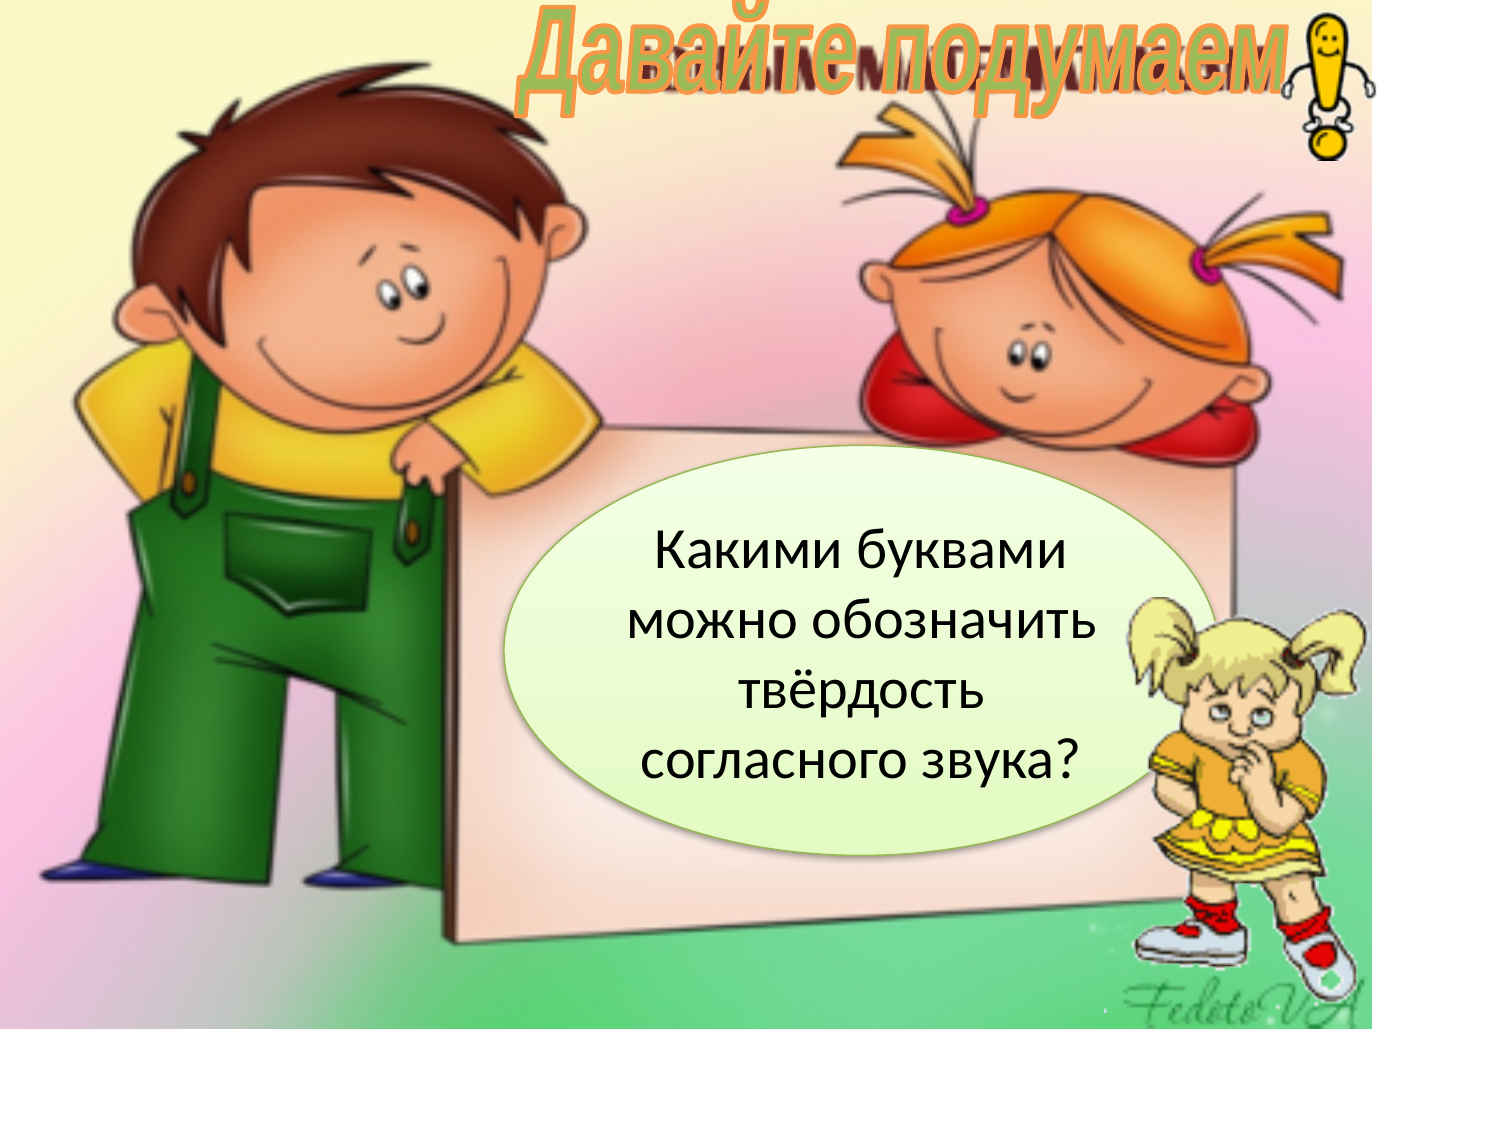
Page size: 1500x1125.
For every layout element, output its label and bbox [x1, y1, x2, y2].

list [0, 0, 1372, 1029]
picture [1104, 597, 1377, 1013]
picture [1265, 0, 1393, 162]
